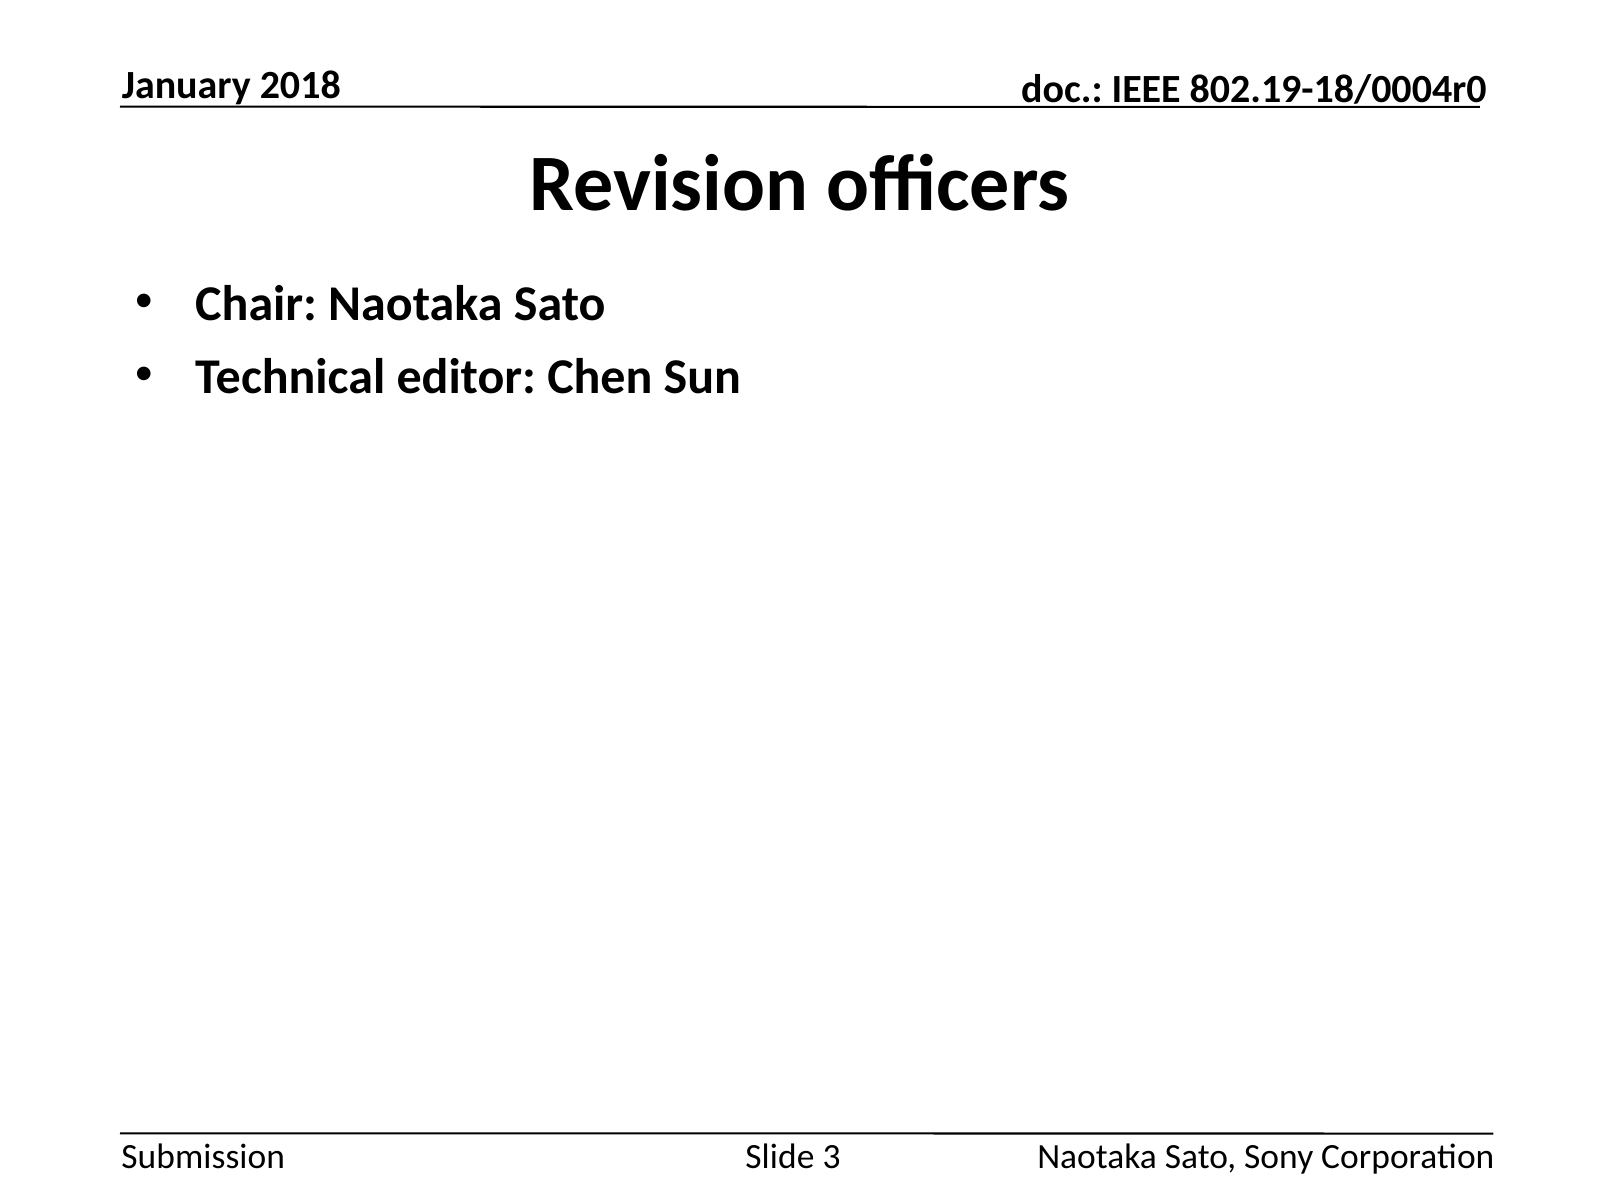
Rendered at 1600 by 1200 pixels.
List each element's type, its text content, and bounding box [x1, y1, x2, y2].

slide_number Slide 3 [733, 1132, 854, 1197]
footer Naotaka Sato, Sony Corporation [937, 1132, 1495, 1174]
list Chair: Naotaka Sato Technical editor: Chen Sun [119, 262, 1480, 1126]
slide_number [121, 58, 451, 107]
title Revision officers [119, 119, 1480, 238]
